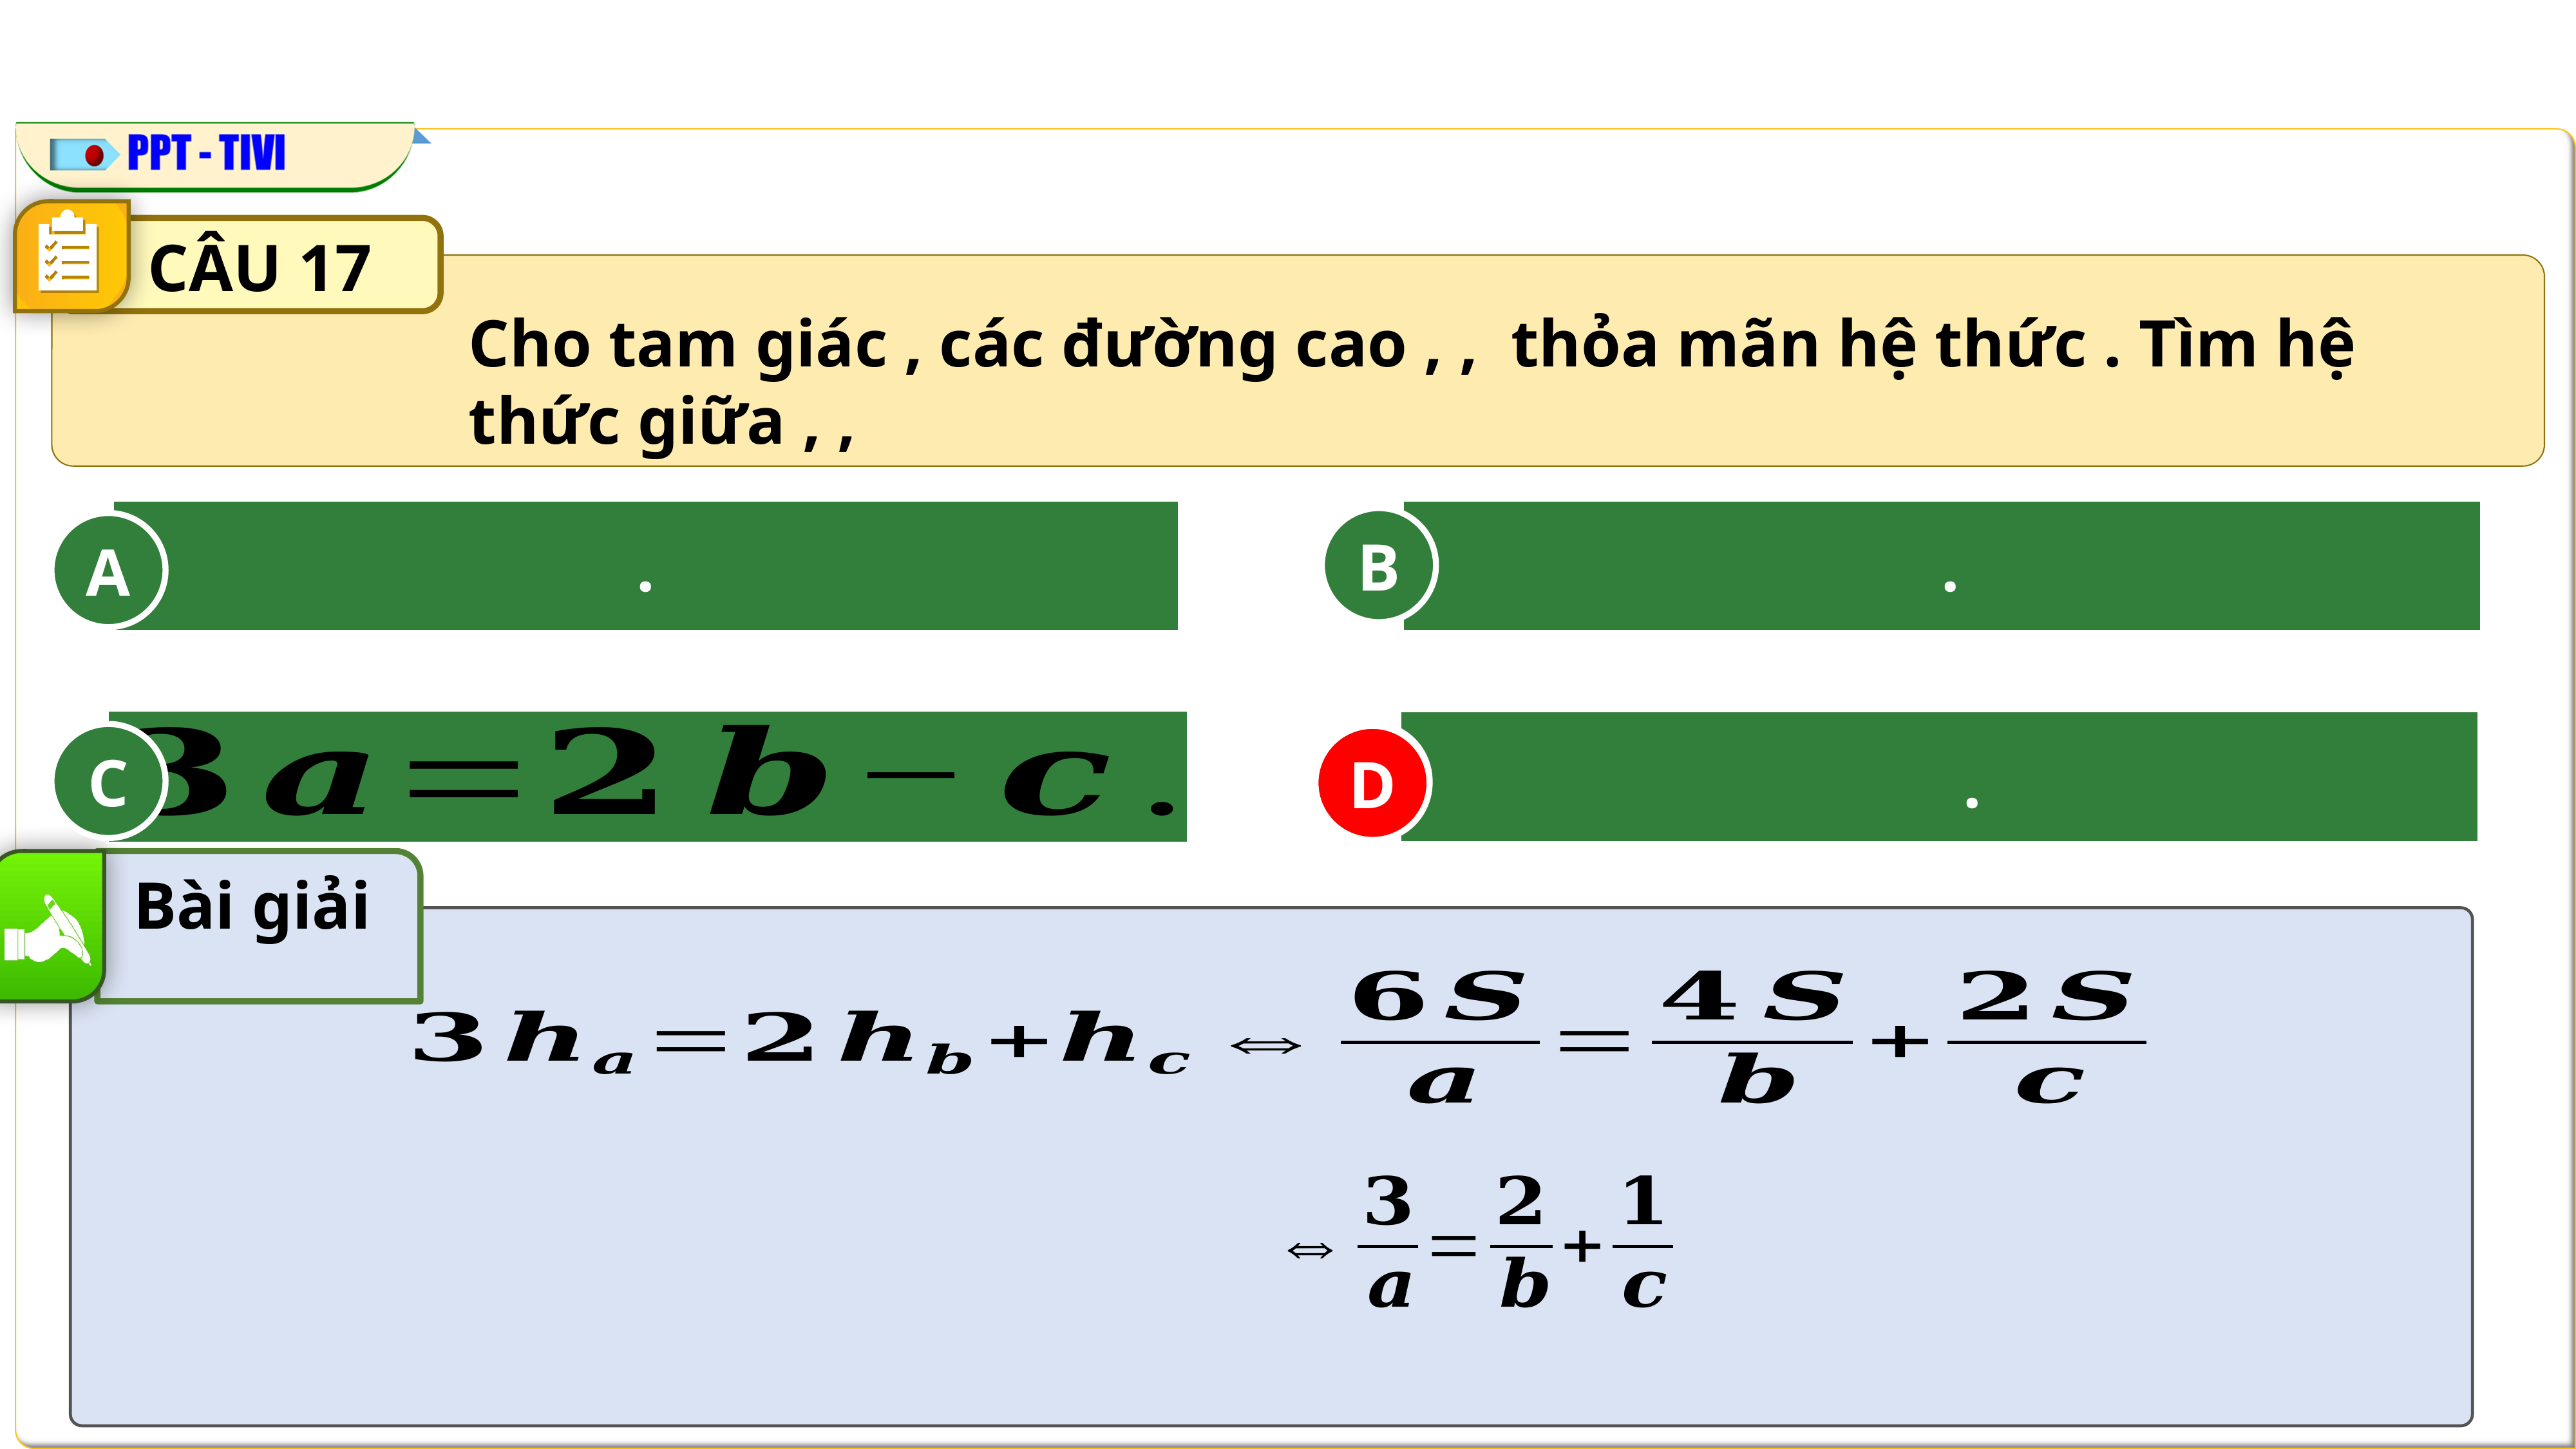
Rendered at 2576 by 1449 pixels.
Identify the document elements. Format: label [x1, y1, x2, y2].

text_box [51, 711, 2479, 842]
text_box [51, 500, 2481, 631]
picture [15, 112, 2576, 1449]
text_box [0, 851, 2473, 1426]
text_box [15, 201, 2544, 466]
